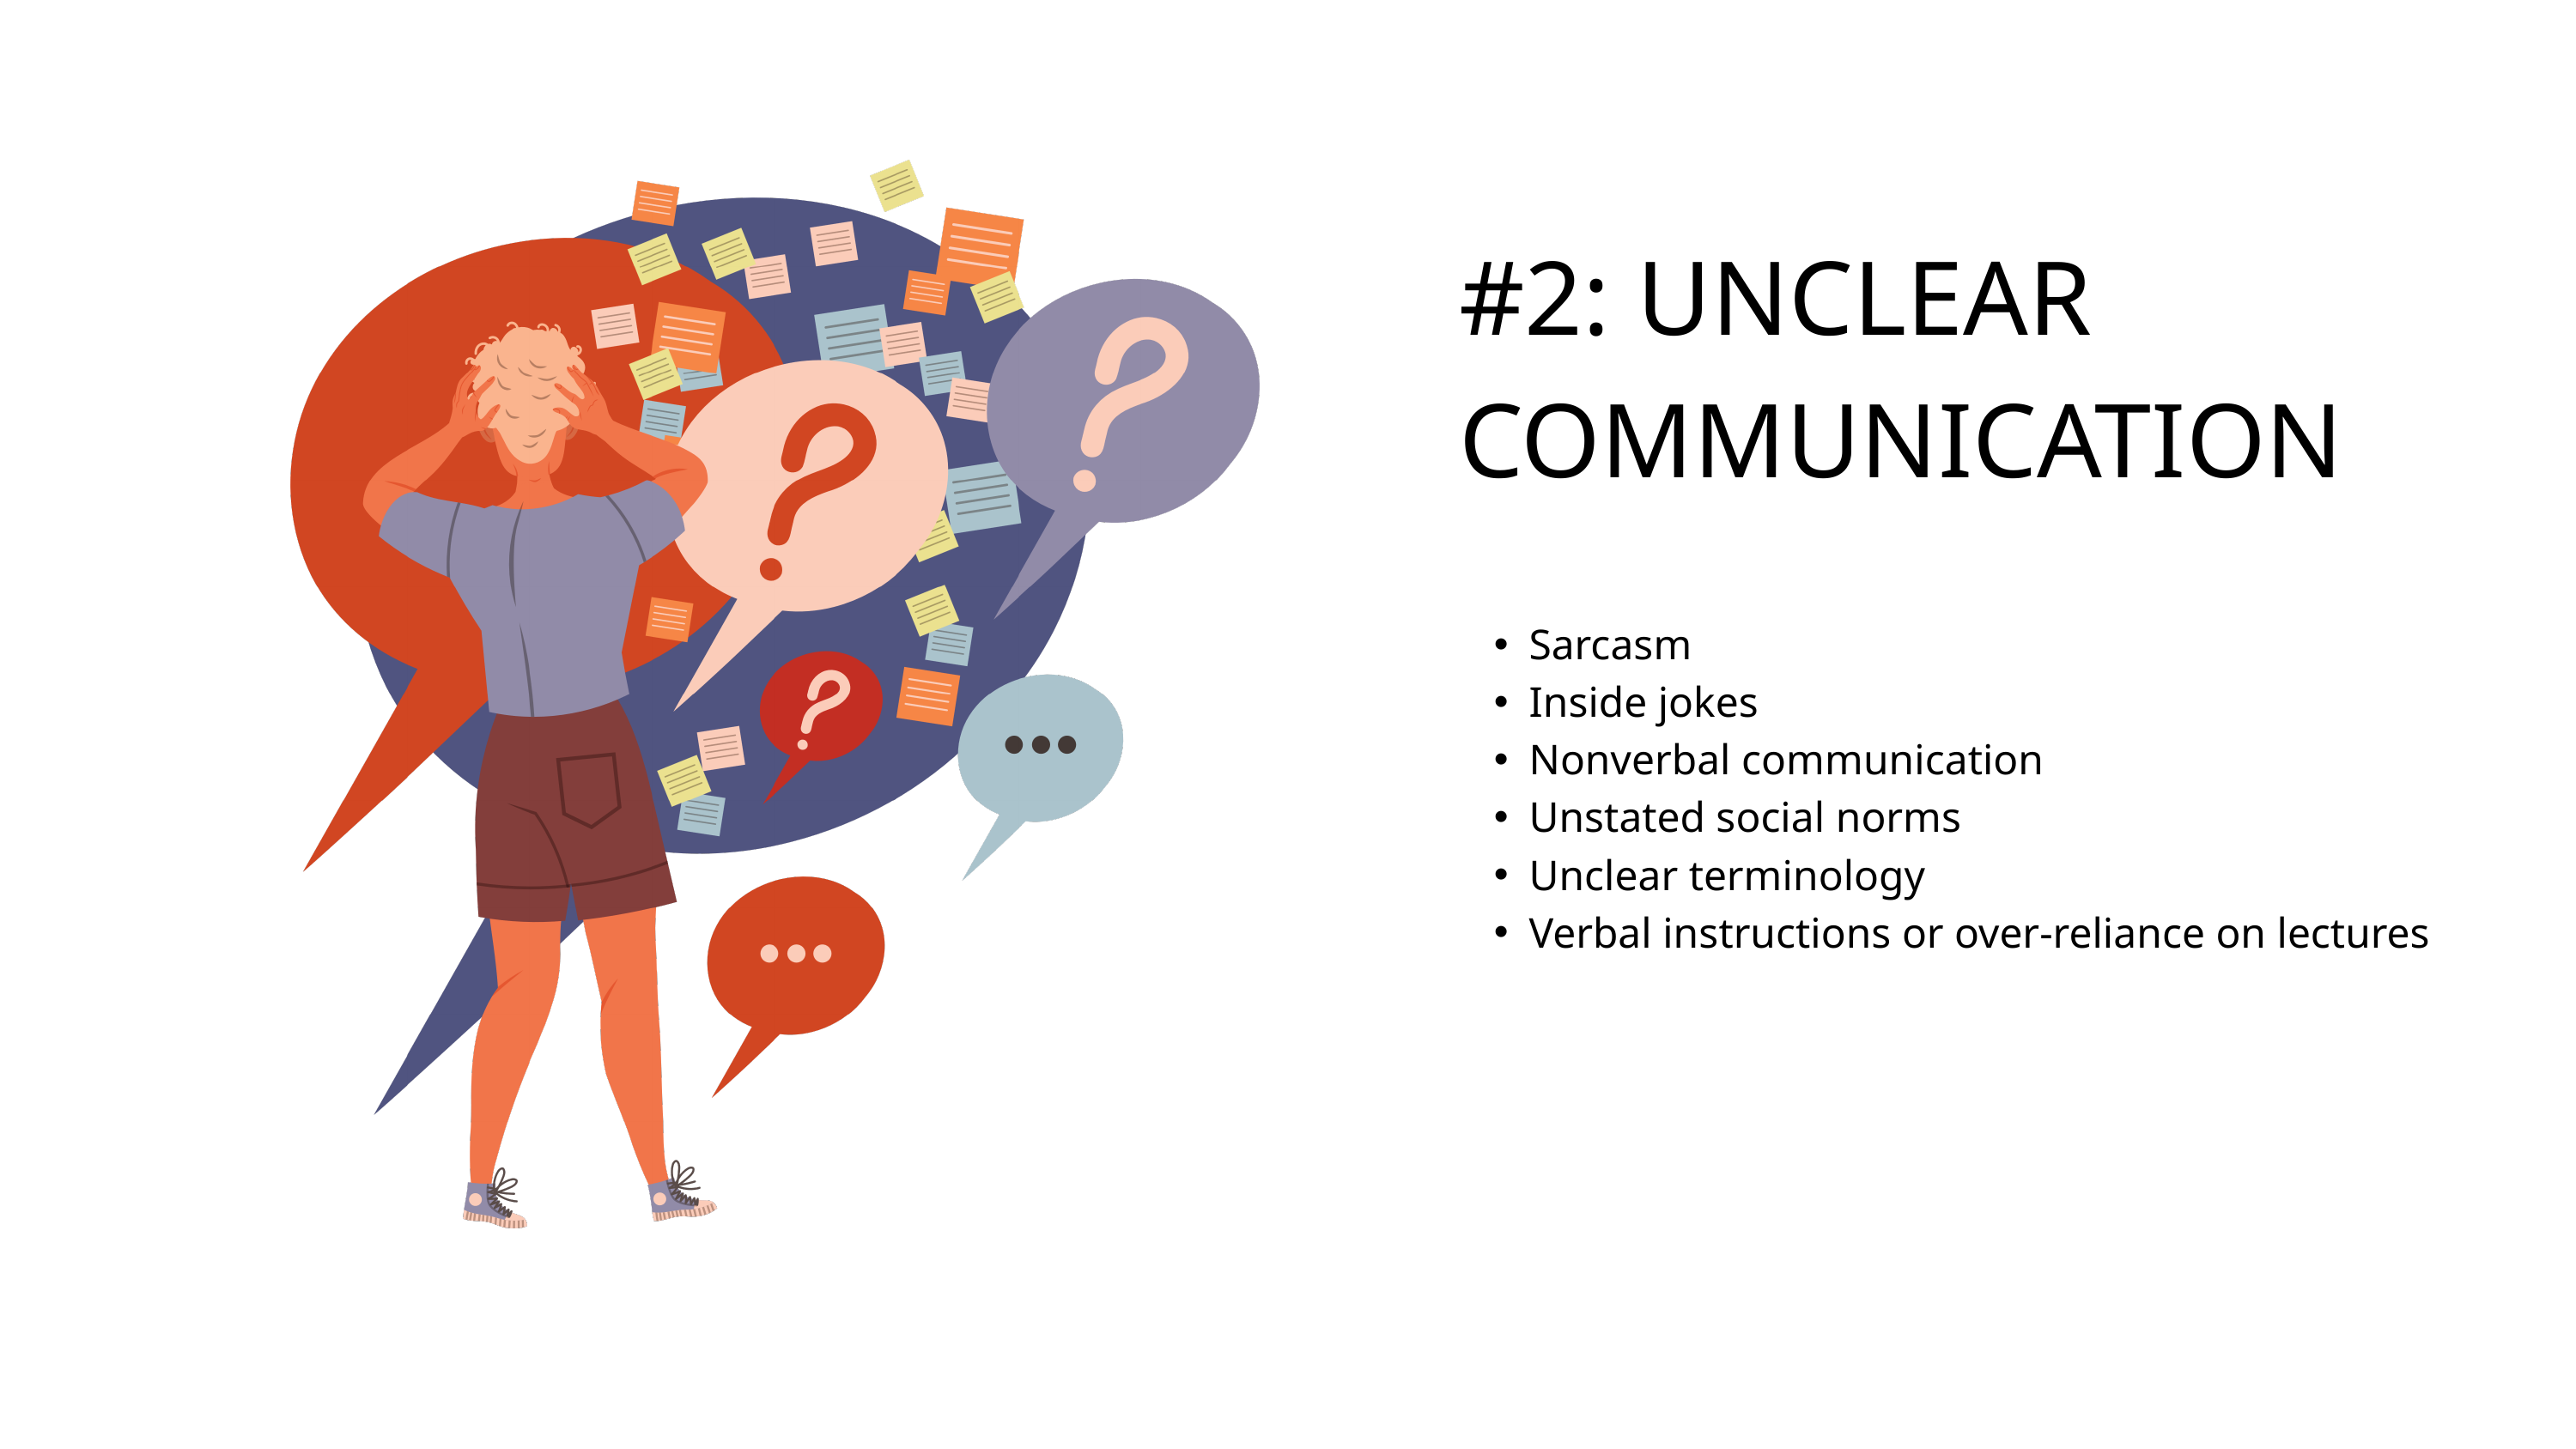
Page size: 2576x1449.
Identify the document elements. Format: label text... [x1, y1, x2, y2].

text_box Sarcasm Inside jokes Nonverbal communication Unstated social norms Unclear terminology Verbal instructions or over-reliance on lectures [1459, 610, 2500, 956]
text_box [285, 160, 1263, 1228]
text_box #2: UNCLEAR COMMUNICATION [1459, 213, 2432, 499]
